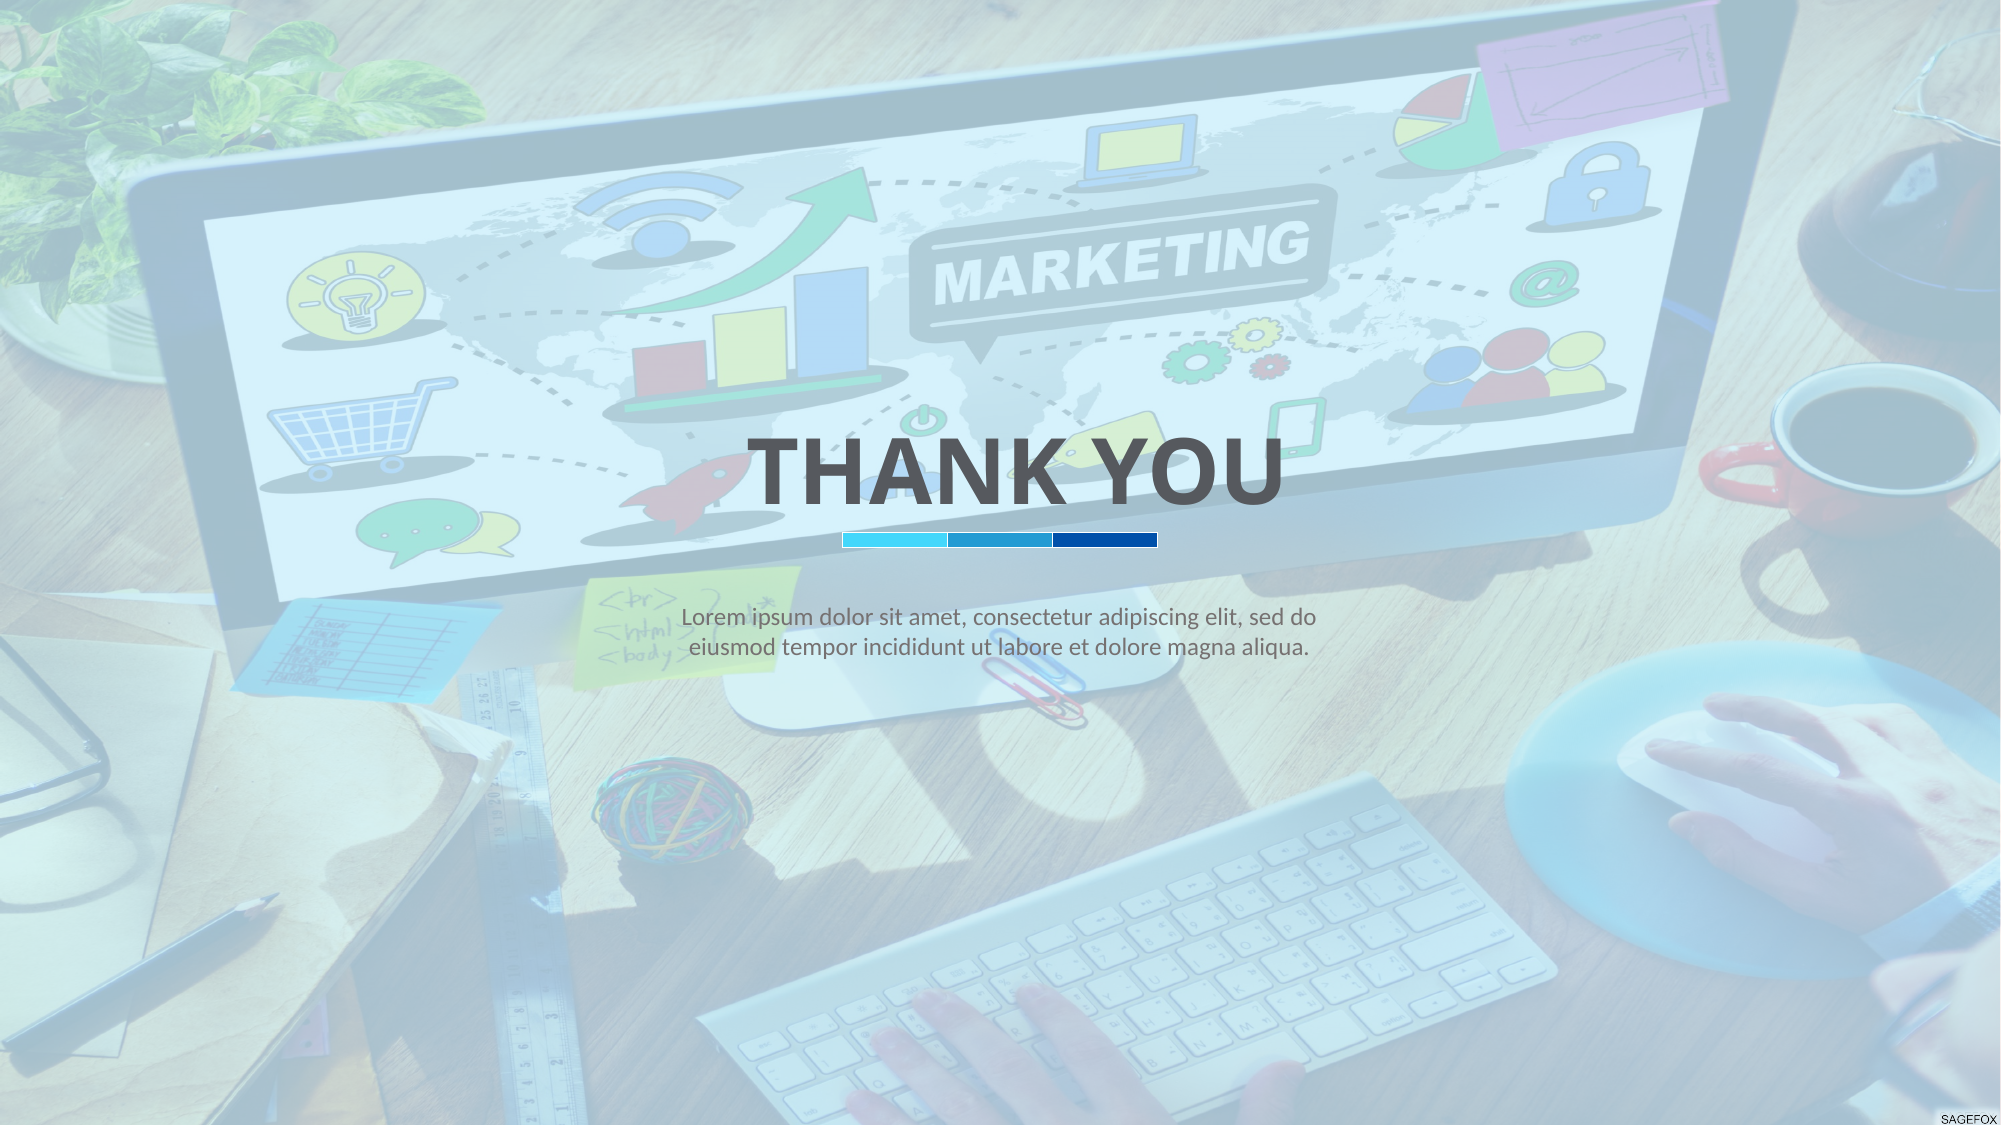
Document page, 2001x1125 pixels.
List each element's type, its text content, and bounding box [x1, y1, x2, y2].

picture [1938, 1114, 1999, 1125]
text_box Lorem ipsum dolor sit amet, consectetur adipiscing elit, sed do eiusmod tempor incididunt ut labore et dolore magna aliqua. [660, 593, 1340, 668]
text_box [842, 532, 1158, 548]
text_box THANK YOU [565, 405, 1470, 531]
